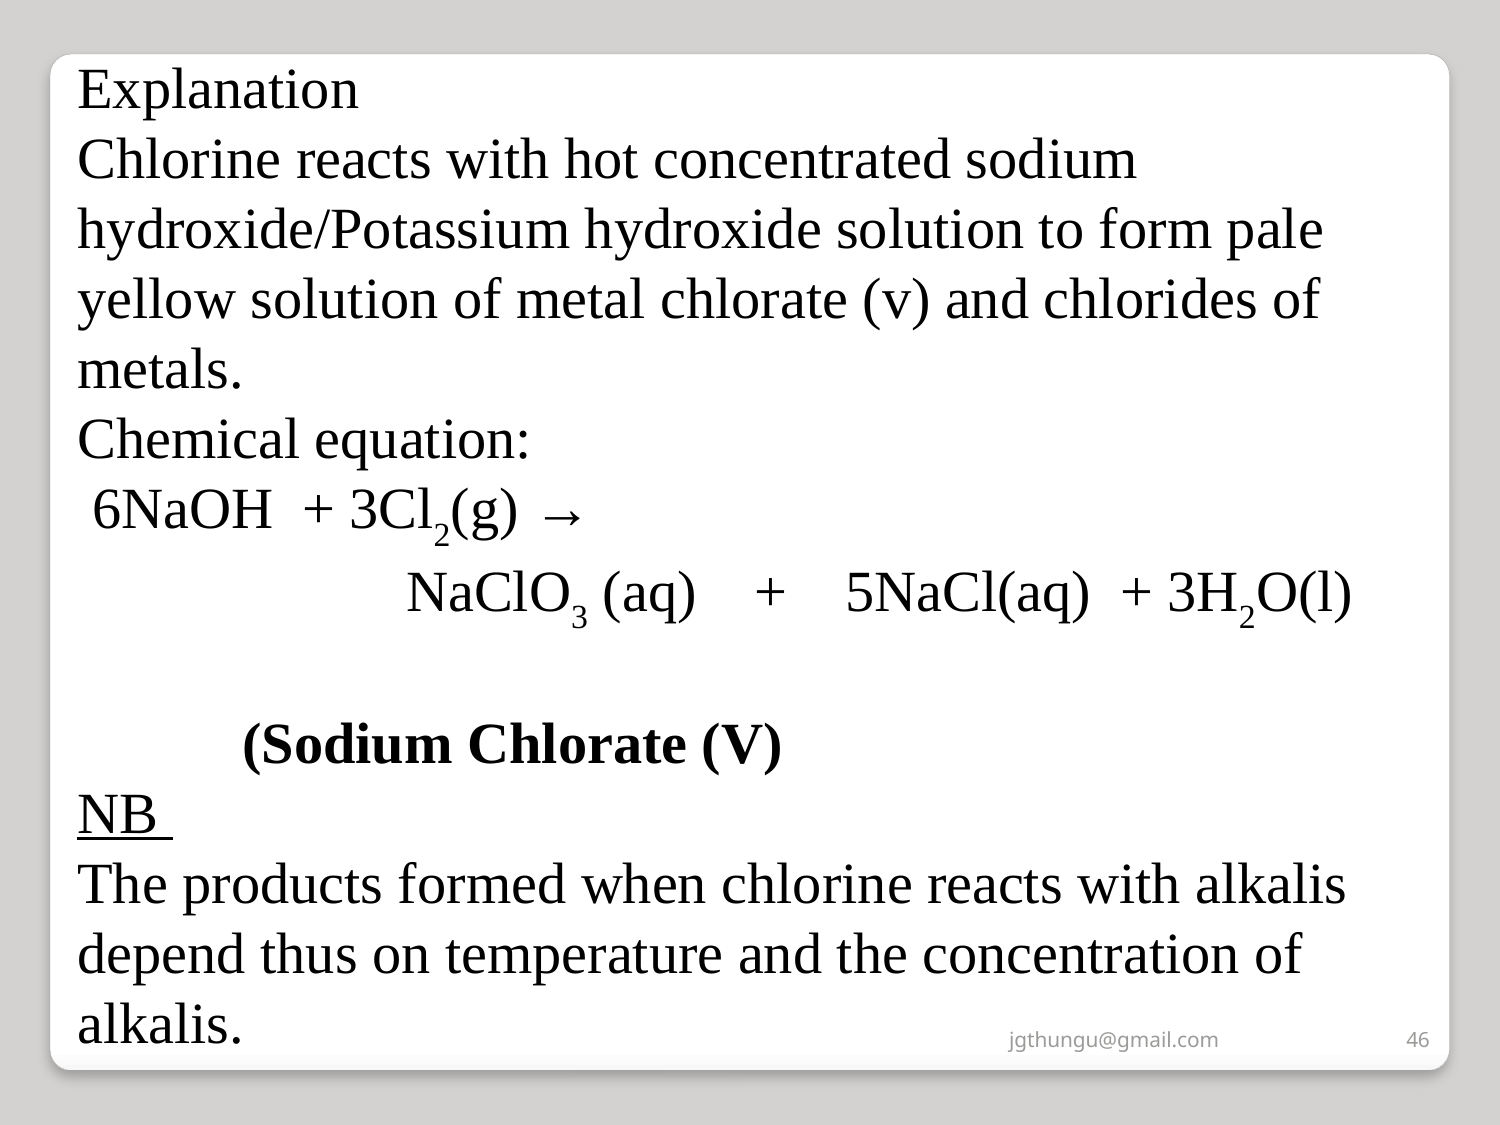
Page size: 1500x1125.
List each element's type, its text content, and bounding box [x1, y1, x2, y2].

text_box Explanation Chlorine reacts with hot concentrated sodium hydroxide/Potassium hydroxide solution to form pale yellow solution of metal chlorate (v) and chlorides of metals. Chemical equation: 6NaOH + 3Cl2(g) → NaClO3 (aq) + 5NaCl(aq) + 3H2O(l) (Sodium Chlorate (V) NB The products formed when chlorine reacts with alkalis depend thus on temperature and the concentration of alkalis. [62, 42, 1438, 1125]
slide_number 46 [1438, 1002, 1445, 1063]
